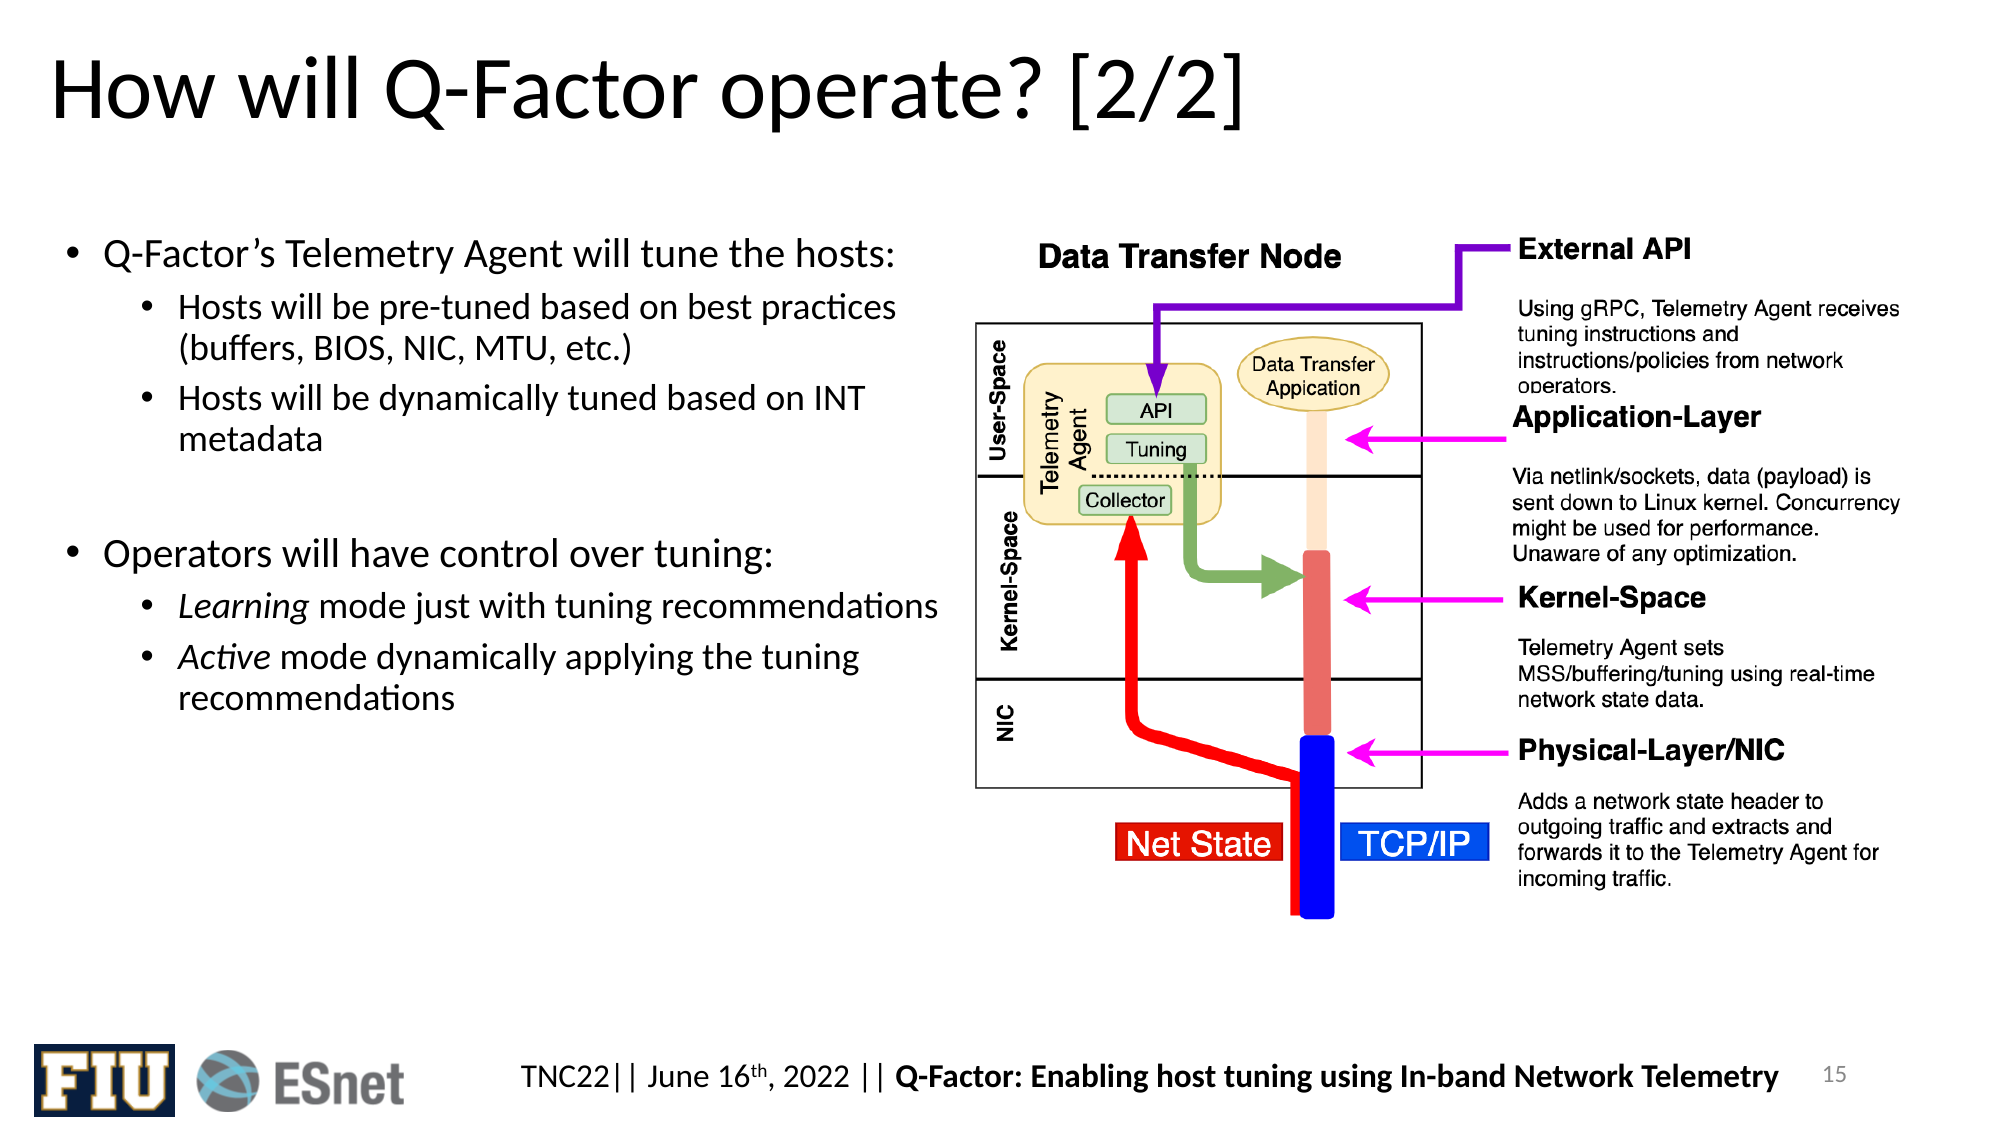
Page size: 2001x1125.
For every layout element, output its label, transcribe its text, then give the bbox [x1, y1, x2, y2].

text_box TNC22|| June 16th, 2022 || Q-Factor: Enabling host tuning using In-band Network Telemetry [440, 1046, 1862, 1102]
picture [183, 1038, 415, 1118]
title How will Q-Factor operate? [2/2] [34, 32, 1788, 146]
list Q-Factor’s Telemetry Agent will tune the hosts: Hosts will be pre-tuned based on best practices (buffers, BIOS, NIC, MTU, etc.) Hosts will be dynamically tuned based on INT metadata Operators will have control over tuning: Learning mode just with tuning recommendations Active mode dynamically applying the tuning recommendations [50, 153, 1011, 1039]
picture [34, 1044, 175, 1118]
picture [967, 218, 1906, 925]
slide_number 15 [1412, 1042, 1863, 1103]
